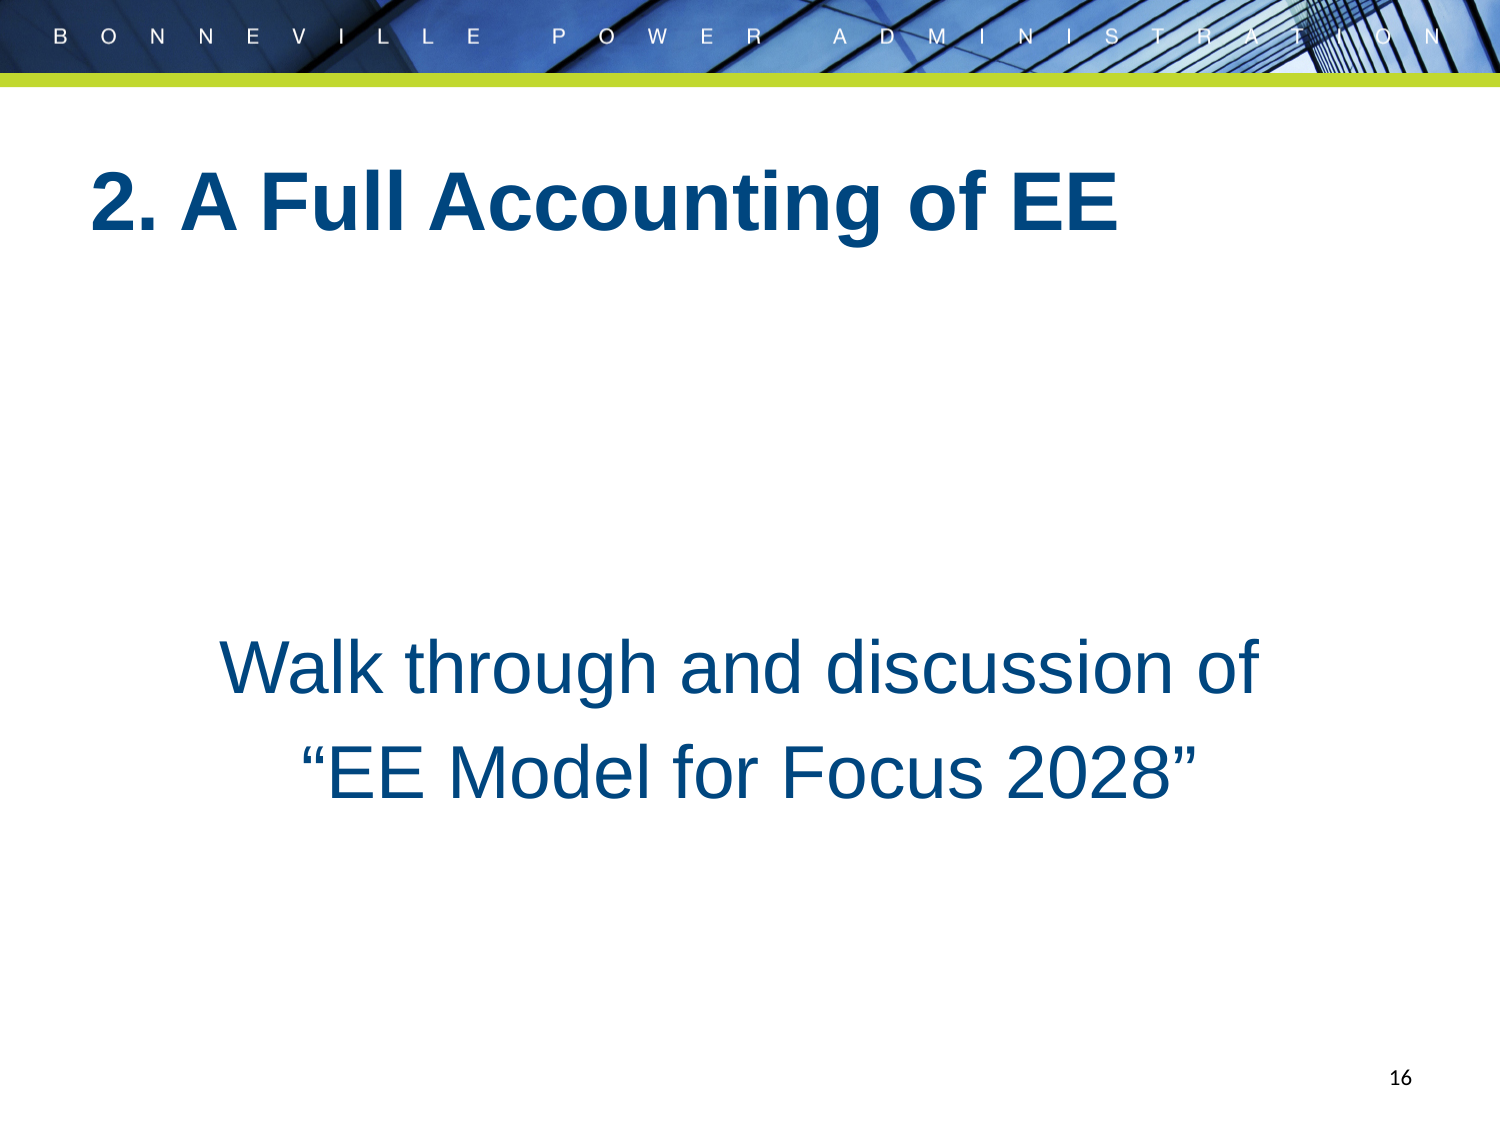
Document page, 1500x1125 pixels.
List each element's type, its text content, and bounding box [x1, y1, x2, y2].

title 2. A Full Accounting of EE [75, 120, 1425, 275]
list Walk through and discussion of “EE Model for Focus 2028” [75, 296, 1425, 972]
text_box 16 [1374, 1054, 1500, 1097]
picture [0, 0, 1500, 73]
